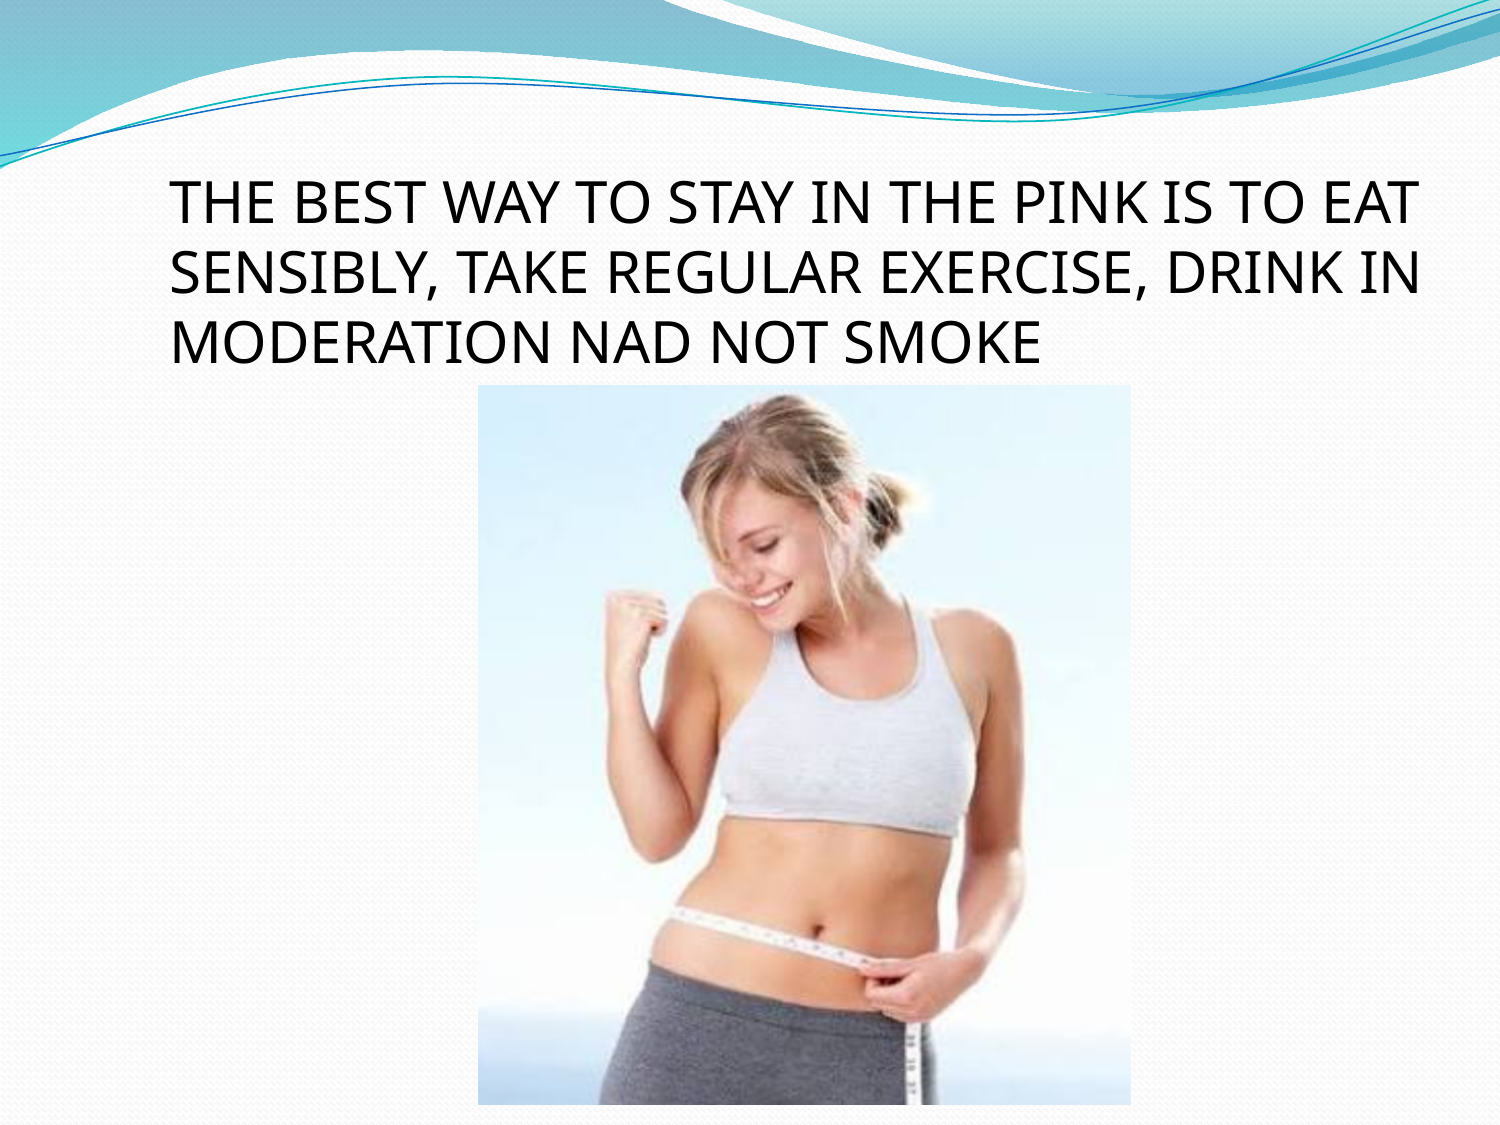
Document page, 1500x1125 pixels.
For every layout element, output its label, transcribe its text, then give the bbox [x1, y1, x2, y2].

text_box THE BEST WAY TO STAY IN THE PINK IS TO EAT SENSIBLY, TAKE REGULAR EXERCISE, DRINK IN MODERATION NAD NOT SMOKE [154, 158, 1455, 383]
picture [478, 385, 1131, 1105]
